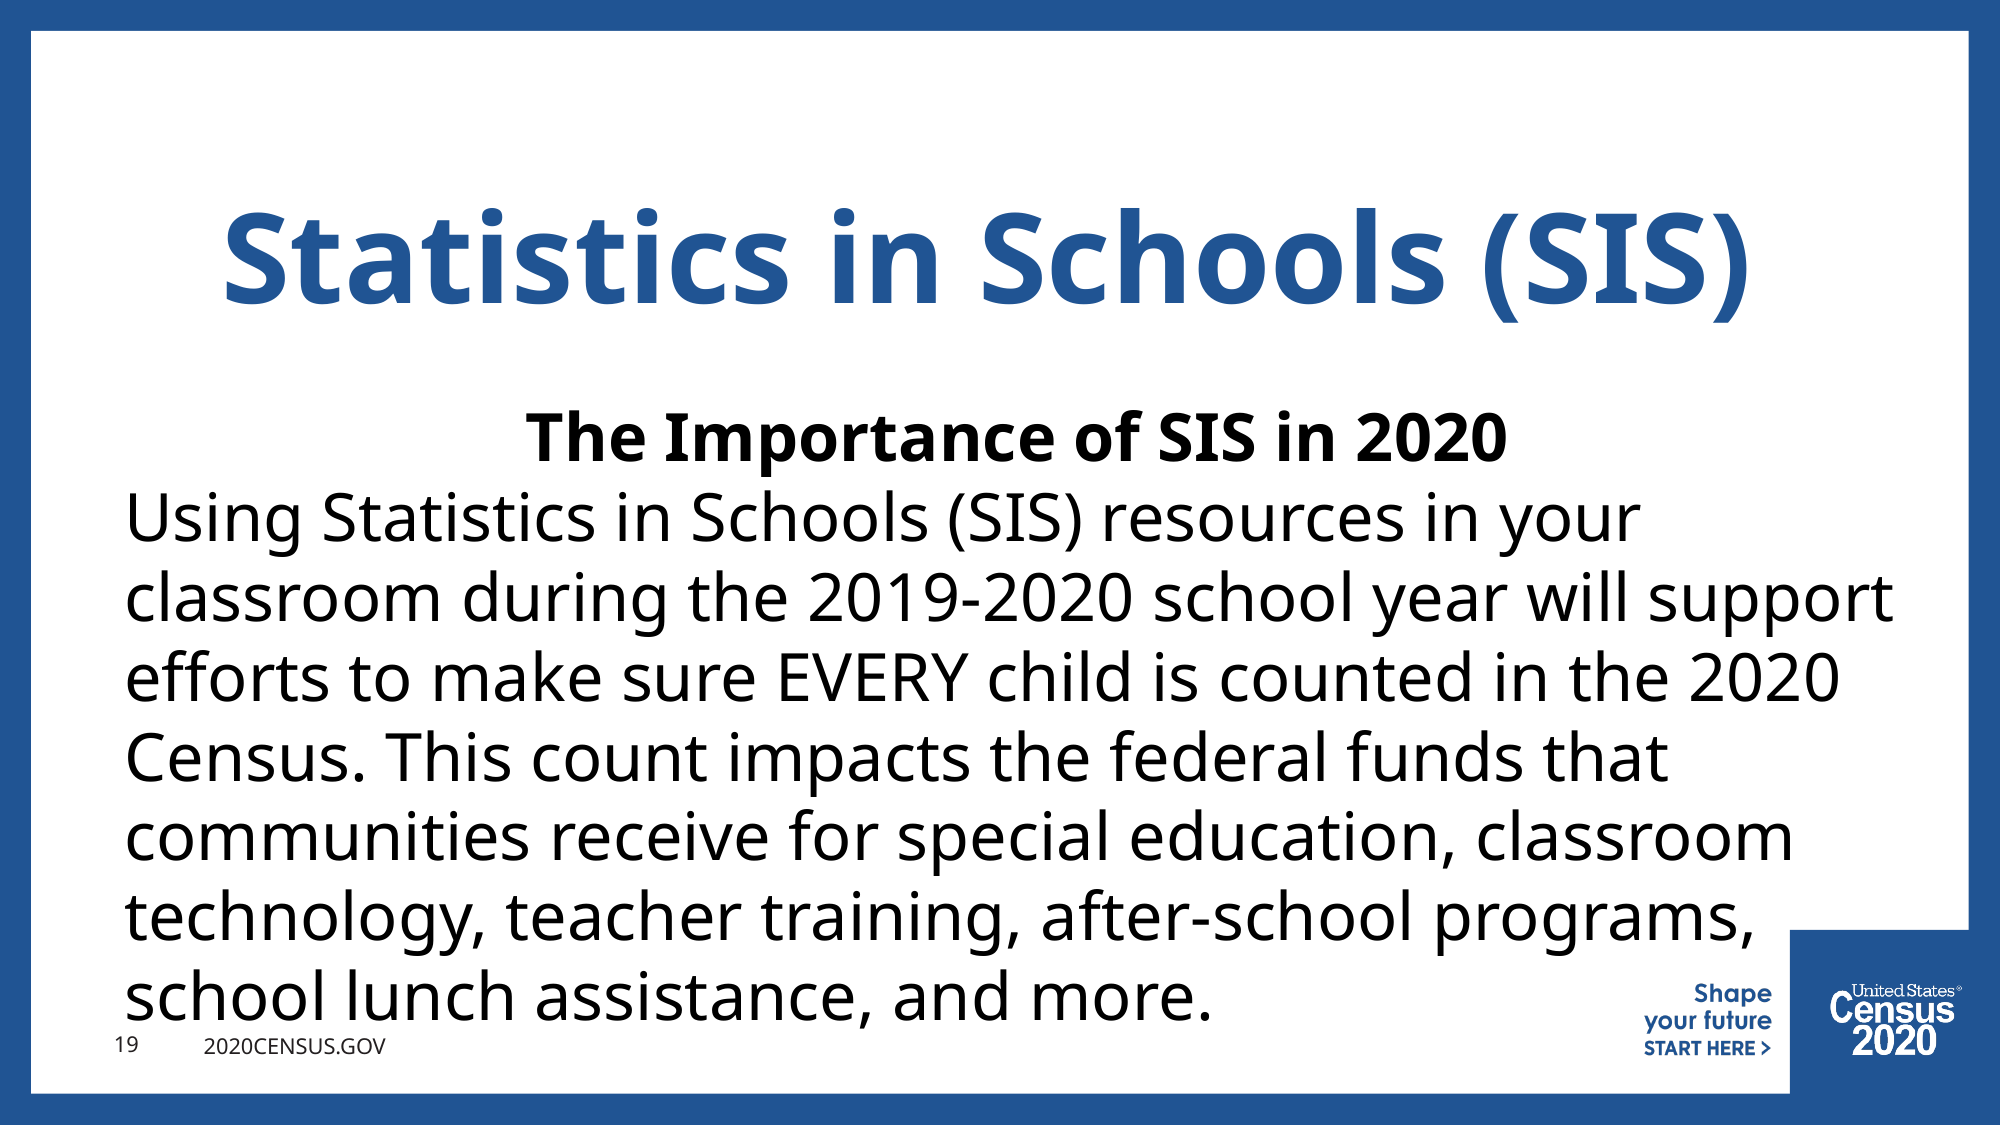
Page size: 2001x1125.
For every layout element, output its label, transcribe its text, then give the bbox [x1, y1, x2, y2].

picture [1809, 962, 1983, 1076]
picture [1623, 1042, 1789, 1076]
slide_number 19 [52, 1015, 154, 1076]
text_box The Importance of SIS in 2020 Using Statistics in Schools (SIS) resources in your classroom during the 2019-2020 school year will support efforts to make sure EVERY child is counted in the 2020 Census. This count impacts the federal funds that communities receive for special education, classroom technology, teacher training, after-school programs, school lunch assistance, and more. [109, 387, 1926, 1042]
title Statistics in Schools (SIS) [109, 121, 1866, 339]
